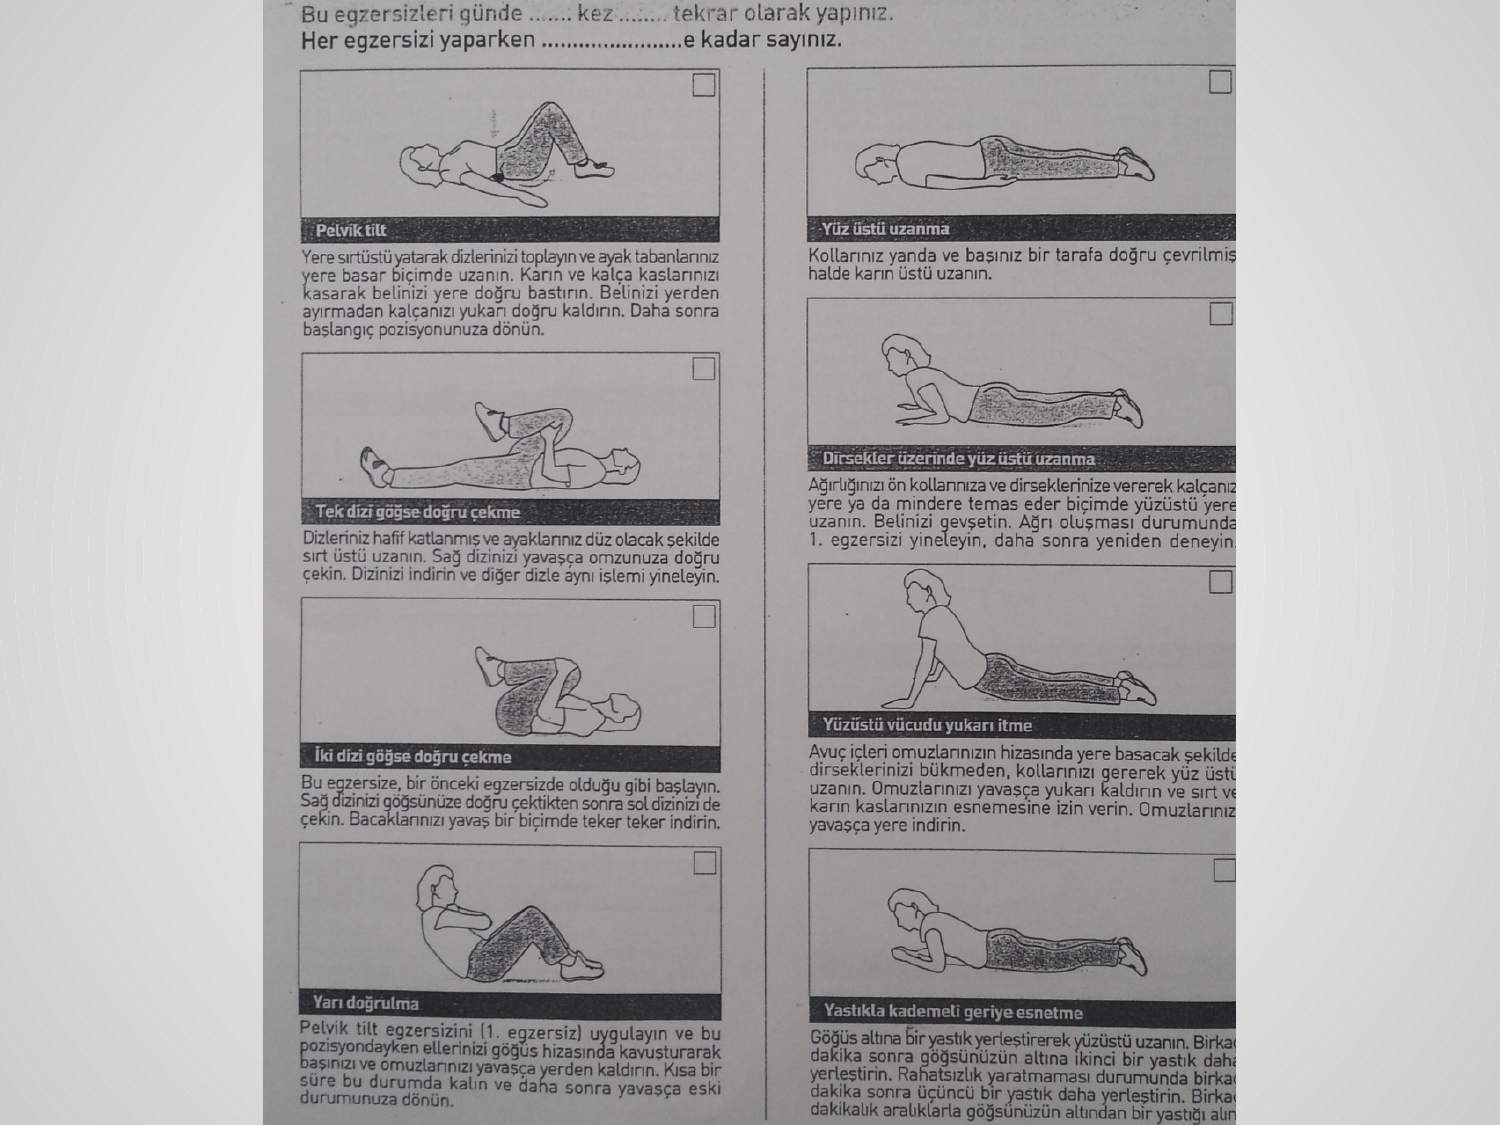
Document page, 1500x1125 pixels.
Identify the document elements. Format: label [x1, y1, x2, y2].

picture [263, 0, 1237, 1125]
